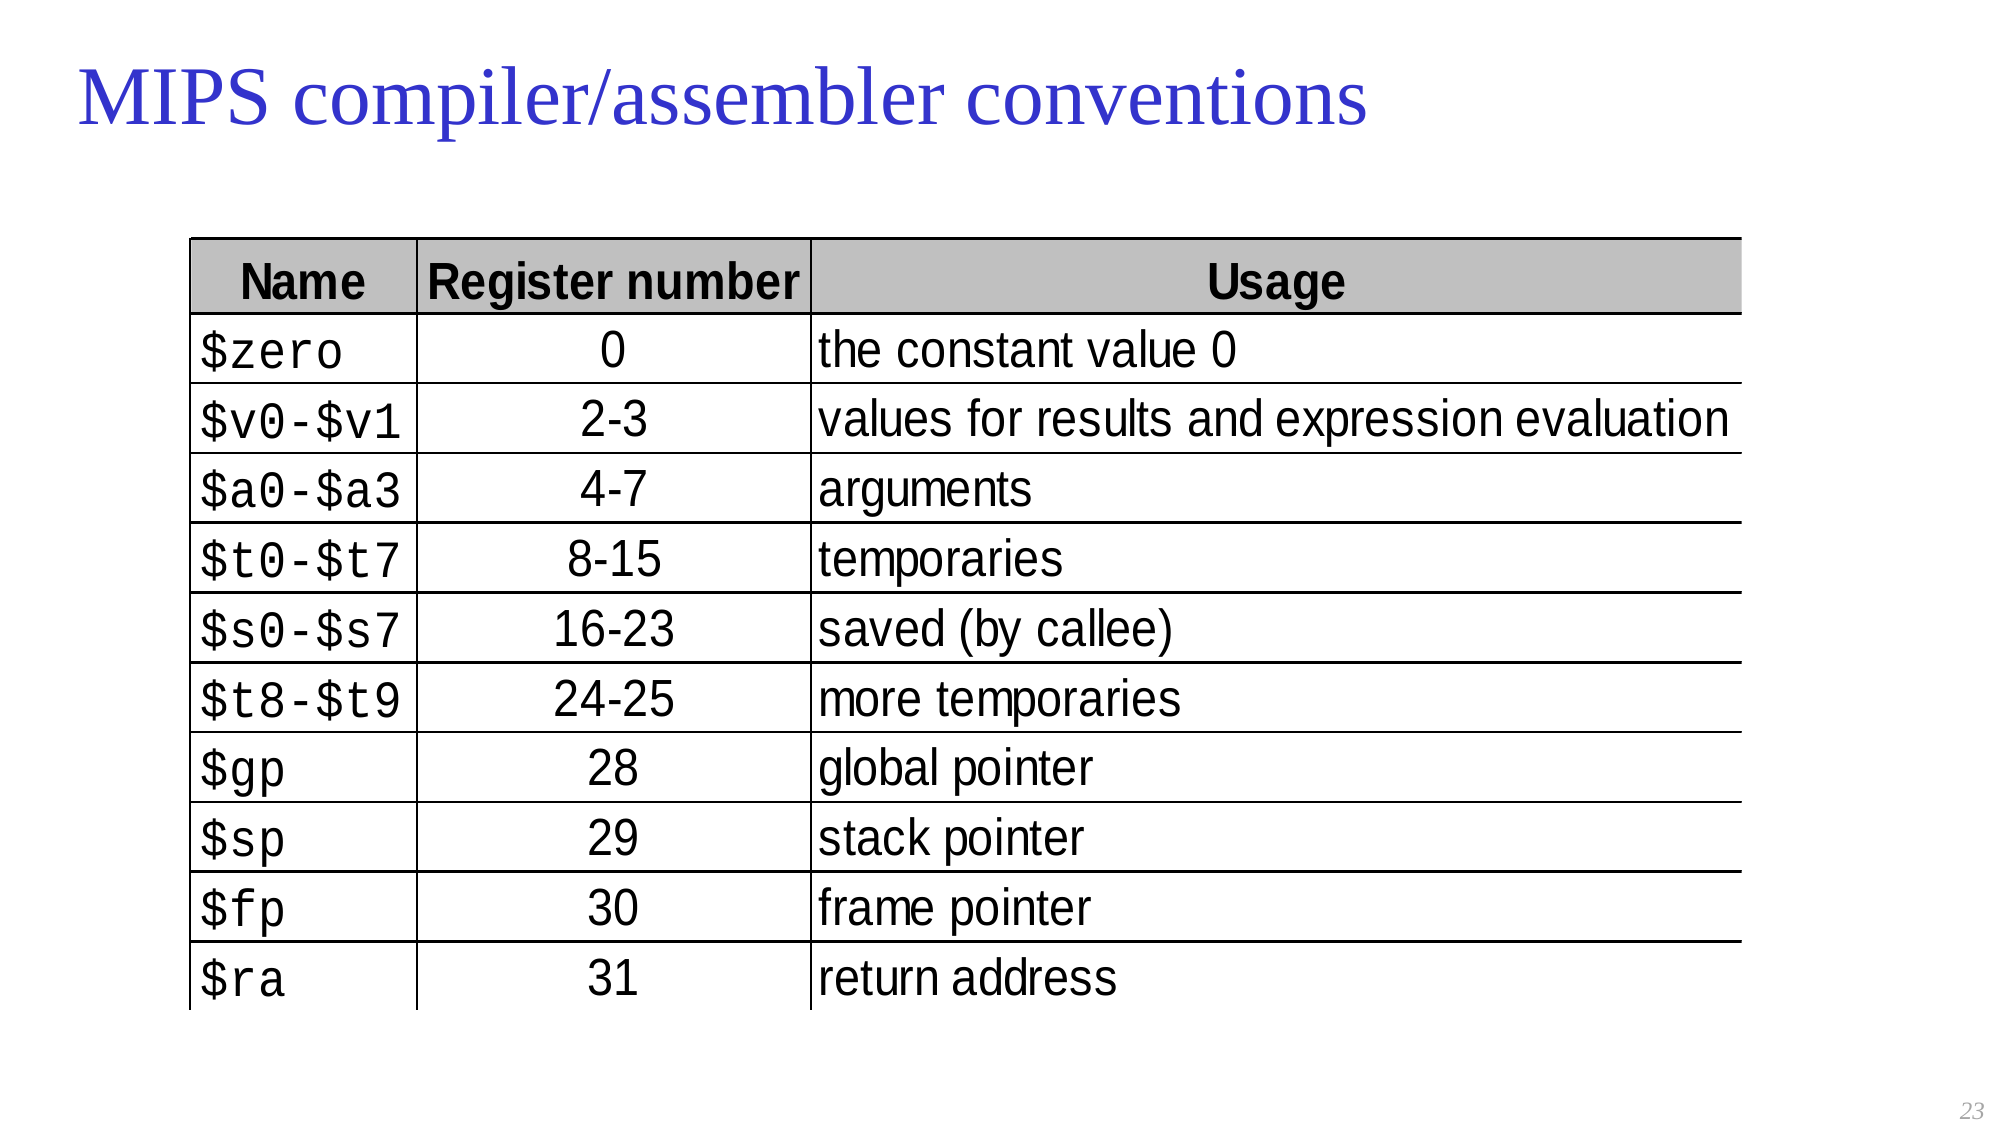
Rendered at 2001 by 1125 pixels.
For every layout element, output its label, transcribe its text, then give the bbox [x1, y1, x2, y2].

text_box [188, 237, 1745, 1013]
title MIPS compiler/assembler conventions [62, 31, 1950, 152]
slide_number 23 [1533, 1094, 2000, 1125]
